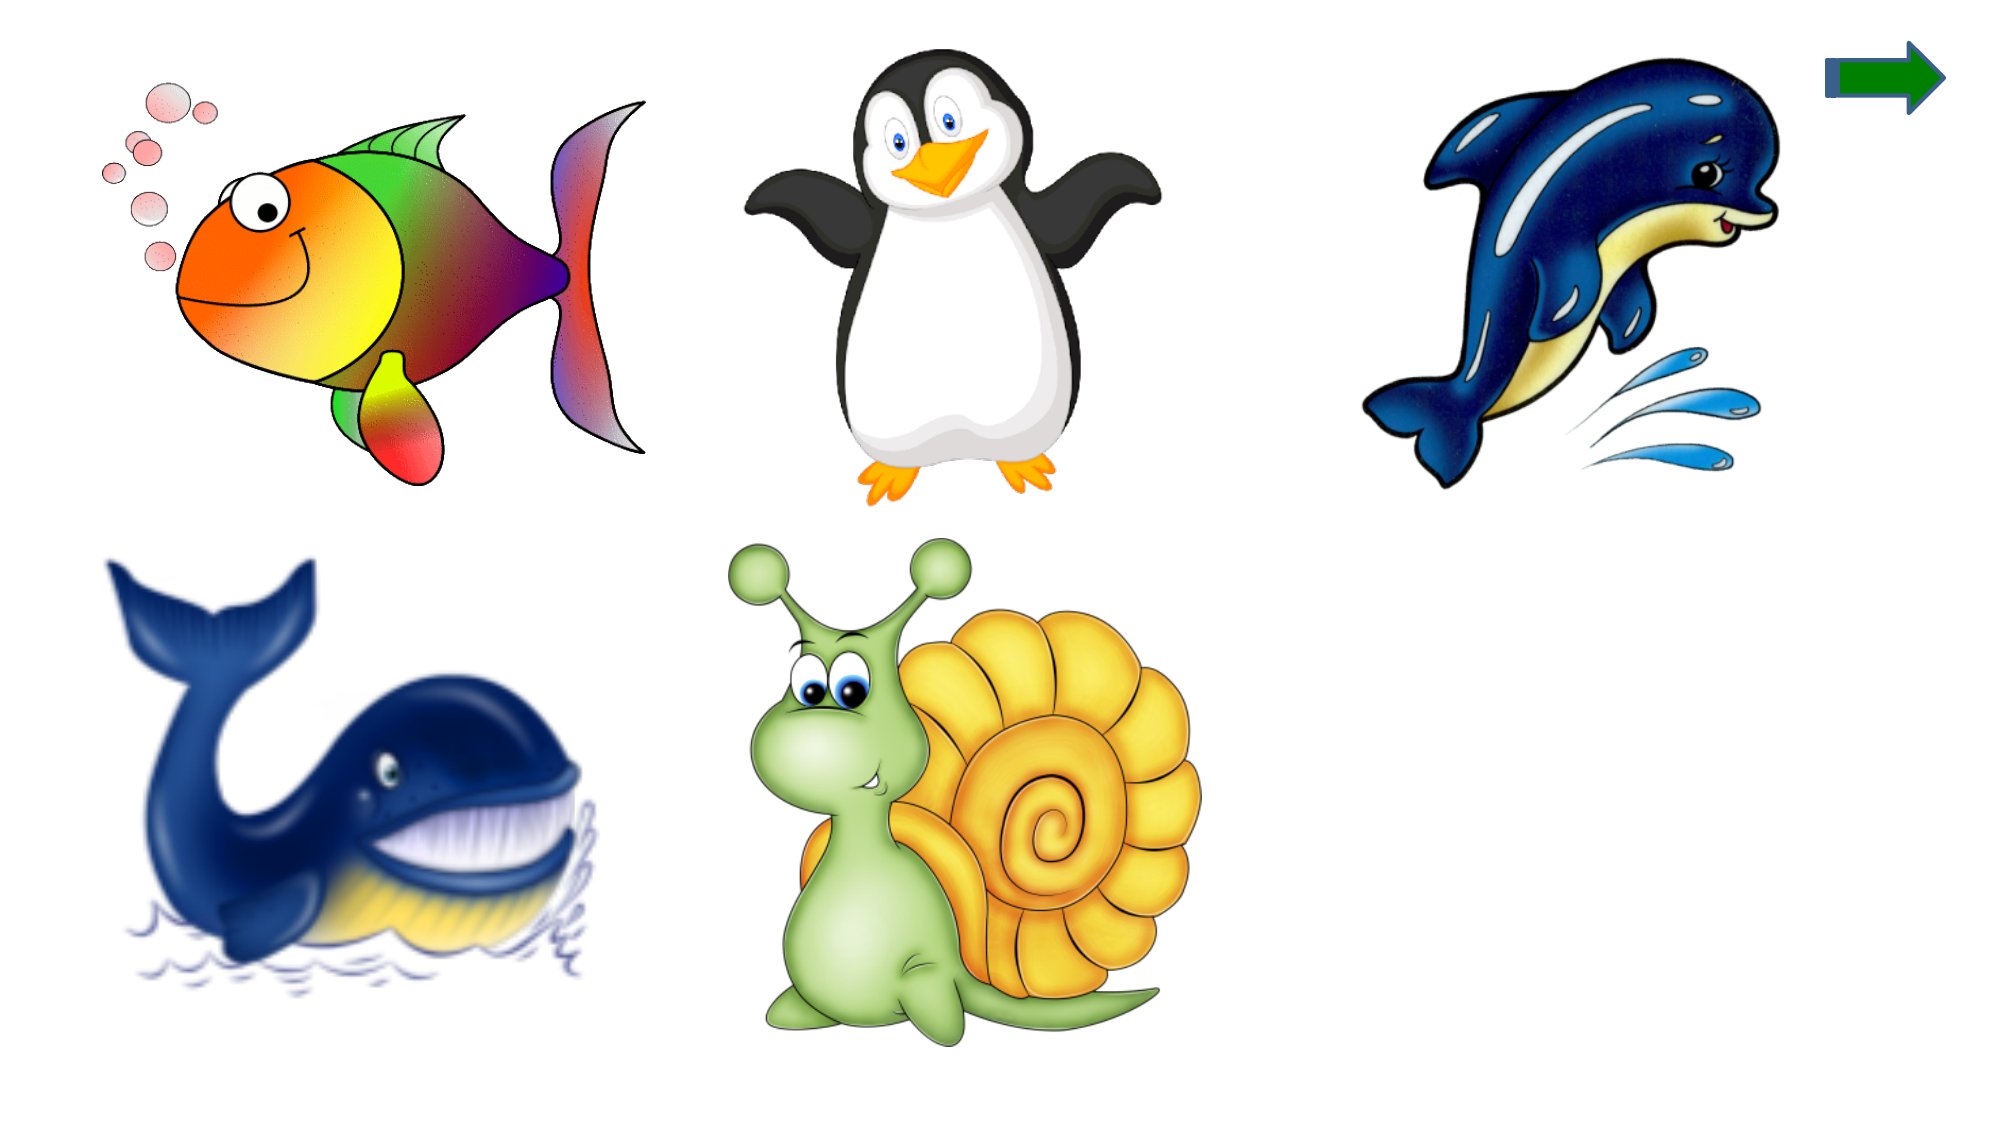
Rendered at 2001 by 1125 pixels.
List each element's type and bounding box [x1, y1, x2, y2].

picture [102, 77, 646, 487]
picture [1354, 54, 1788, 492]
text_box [1825, 40, 1947, 116]
picture [728, 538, 1202, 1048]
picture [739, 42, 1166, 508]
picture [102, 550, 611, 1006]
